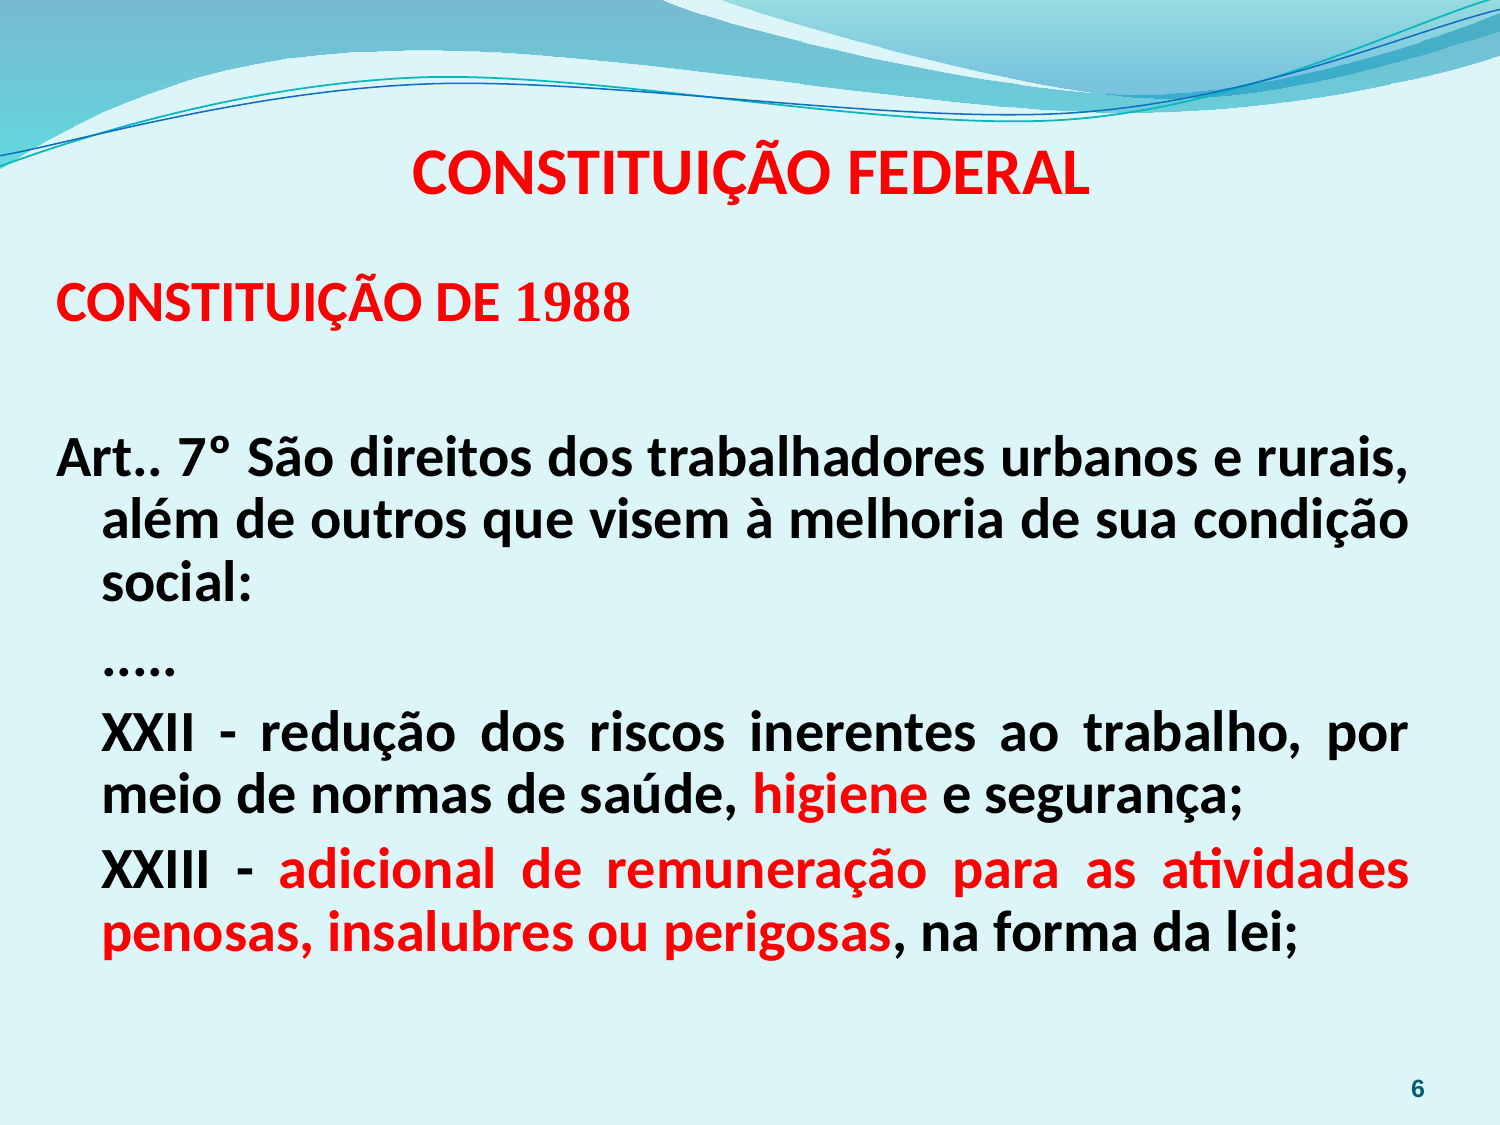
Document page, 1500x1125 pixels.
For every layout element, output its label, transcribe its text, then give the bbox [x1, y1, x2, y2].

slide_number 6 [1299, 1042, 1425, 1103]
title CONSTITUIÇÃO FEDERAL [76, 125, 1427, 209]
list CONSTITUIÇÃO DE 1988 Art.. 7º São direitos dos trabalhadores urbanos e rurais, além de outros que visem à melhoria de sua condição social: ..... XXII - redução dos riscos inerentes ao trabalho, por meio de normas de saúde, higiene e segurança; XXIII - adicional de remuneração para as atividades penosas, insalubres ou perigosas, na forma da lei; [41, 255, 1426, 1038]
